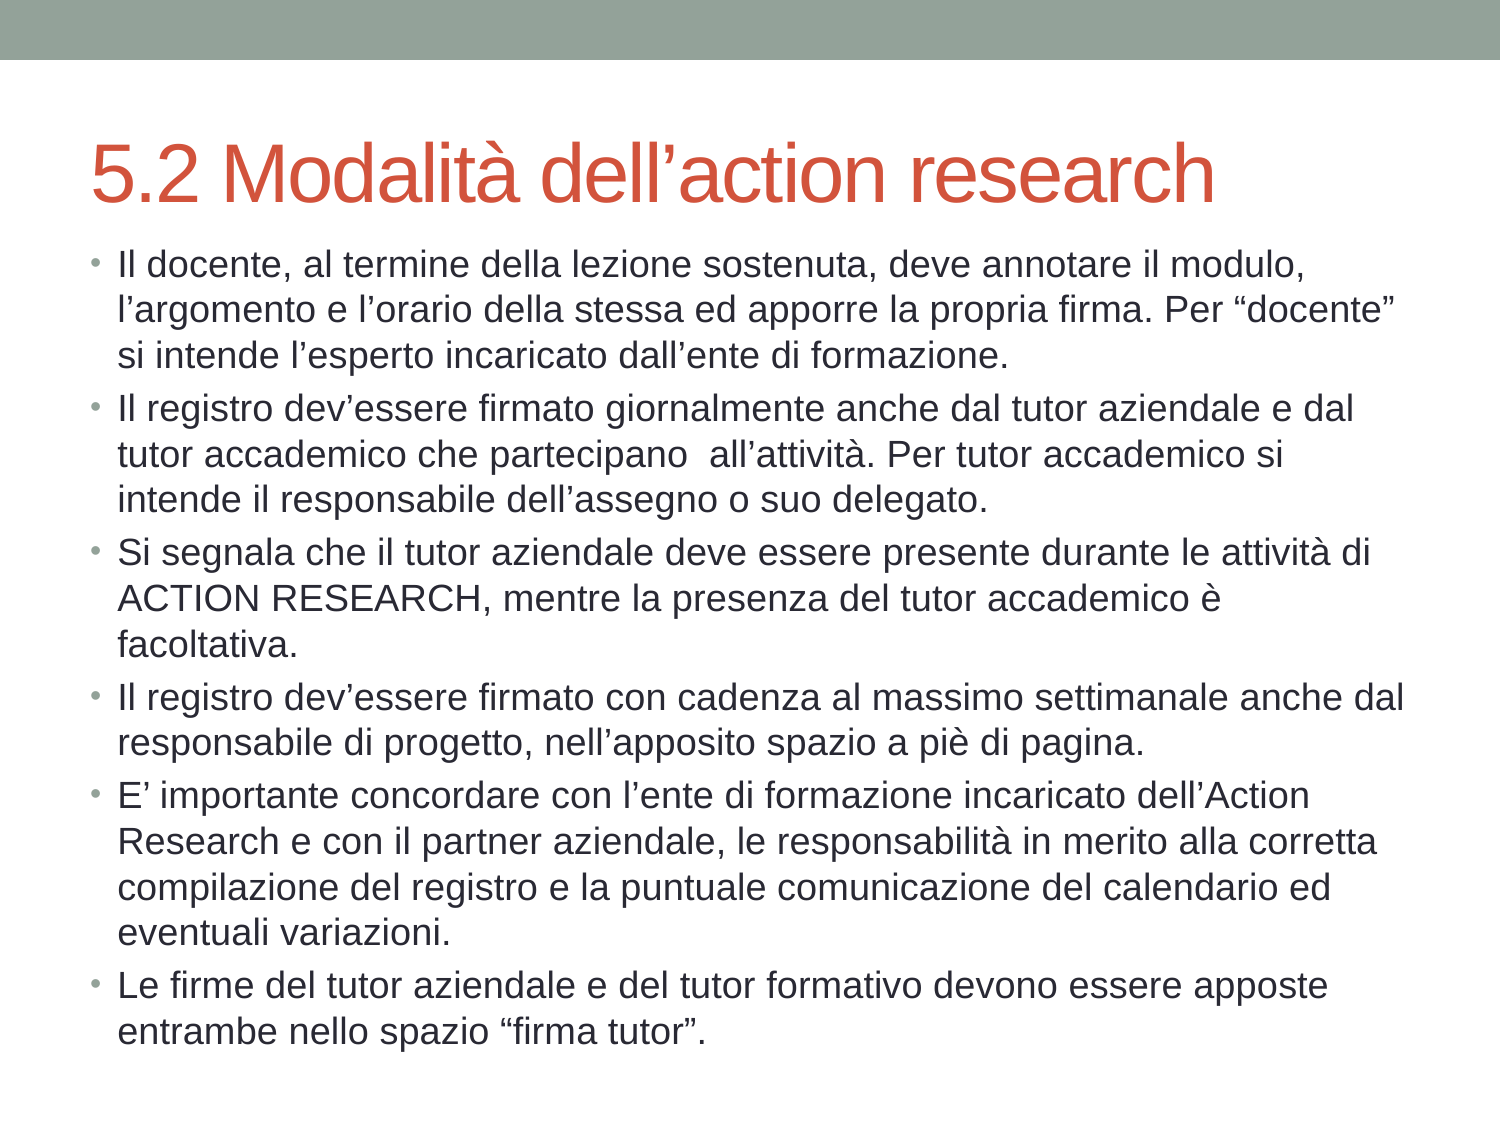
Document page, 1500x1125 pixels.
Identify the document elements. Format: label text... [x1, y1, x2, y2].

list Il docente, al termine della lezione sostenuta, deve annotare il modulo, l’argomento e l’orario della stessa ed apporre la propria firma. Per “docente” si intende l’esperto incaricato dall’ente di formazione. Il registro dev’essere firmato giornalmente anche dal tutor aziendale e dal tutor accademico che partecipano all’attività. Per tutor accademico si intende il responsabile dell’assegno o suo delegato. Si segnala che il tutor aziendale deve essere presente durante le attività di ACTION RESEARCH, mentre la presenza del tutor accademico è facoltativa. Il registro dev’essere firmato con cadenza al massimo settimanale anche dal responsabile di progetto, nell’apposito spazio a piè di pagina. E’ importante concordare con l’ente di formazione incaricato dell’Action Research e con il partner aziendale, le responsabilità in merito alla corretta compilazione del registro e la puntuale comunicazione del calendario ed eventuali variazioni. Le firme del tutor aziendale e del tutor formativo devono essere apposte entrambe nello spazio “firma tutor”. [75, 231, 1425, 1063]
title 5.2 Modalità dell’action research [75, 87, 1425, 231]
